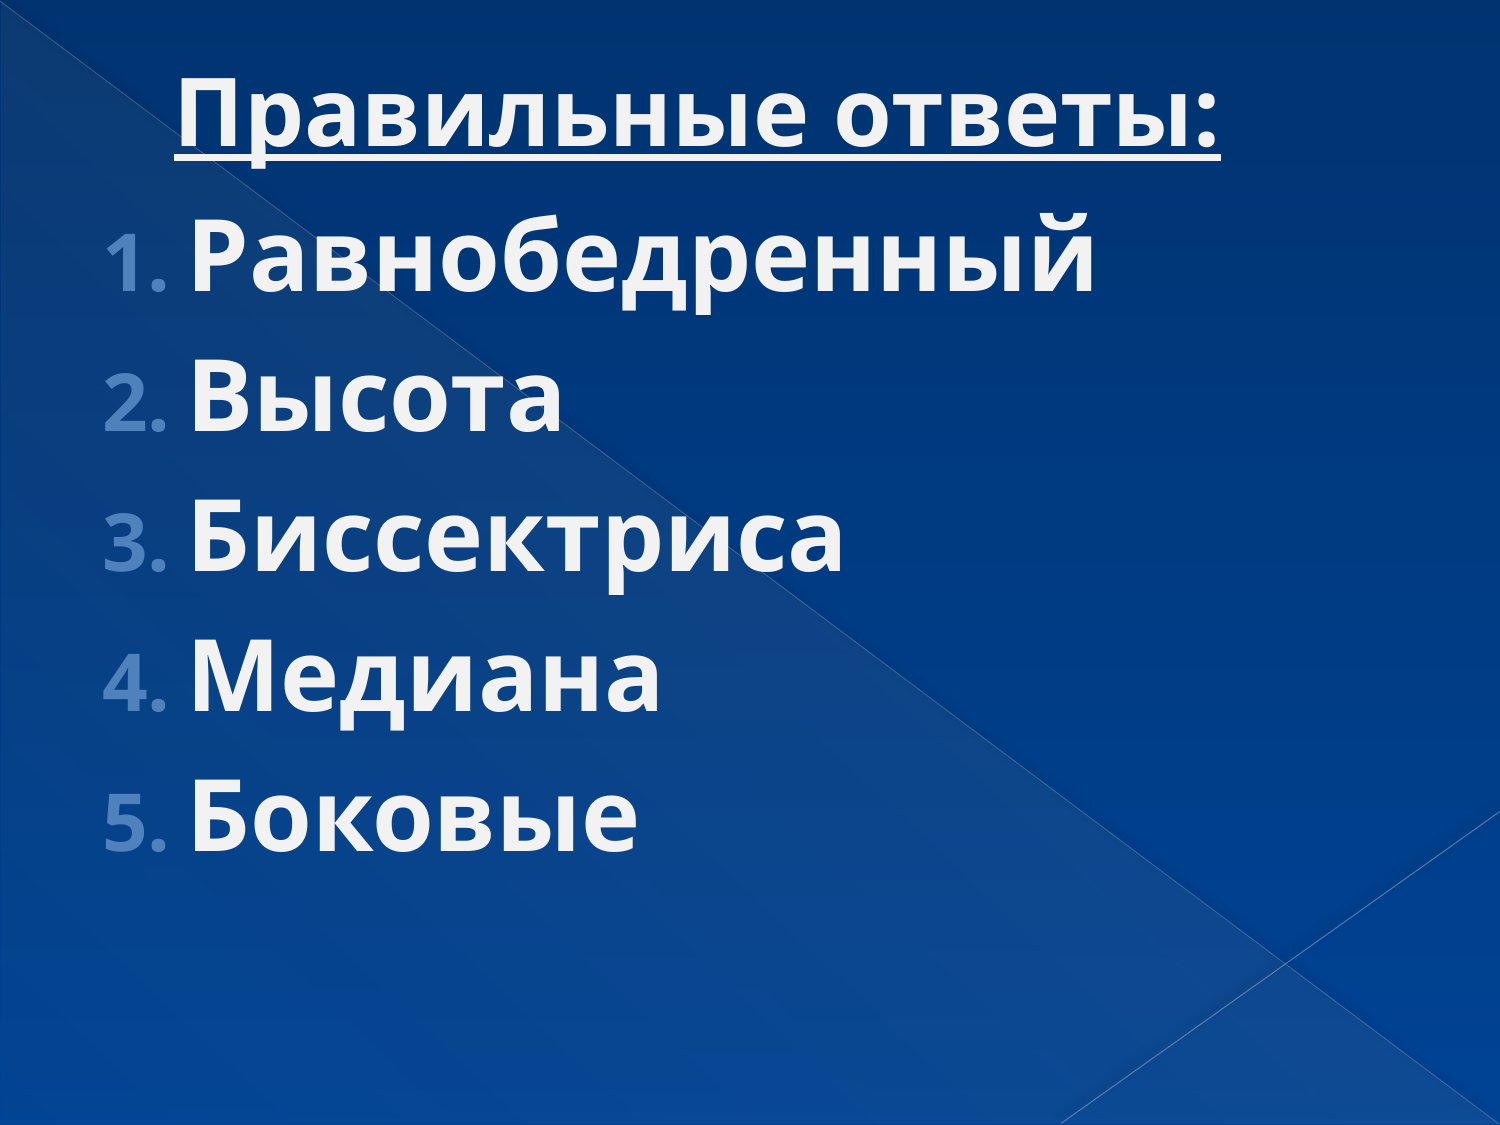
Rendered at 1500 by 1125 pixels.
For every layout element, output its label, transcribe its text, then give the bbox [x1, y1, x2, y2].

list Равнобедренный Высота Биссектриса Медиана Боковые [76, 184, 1425, 1059]
title Правильные ответы: [75, 43, 1425, 274]
